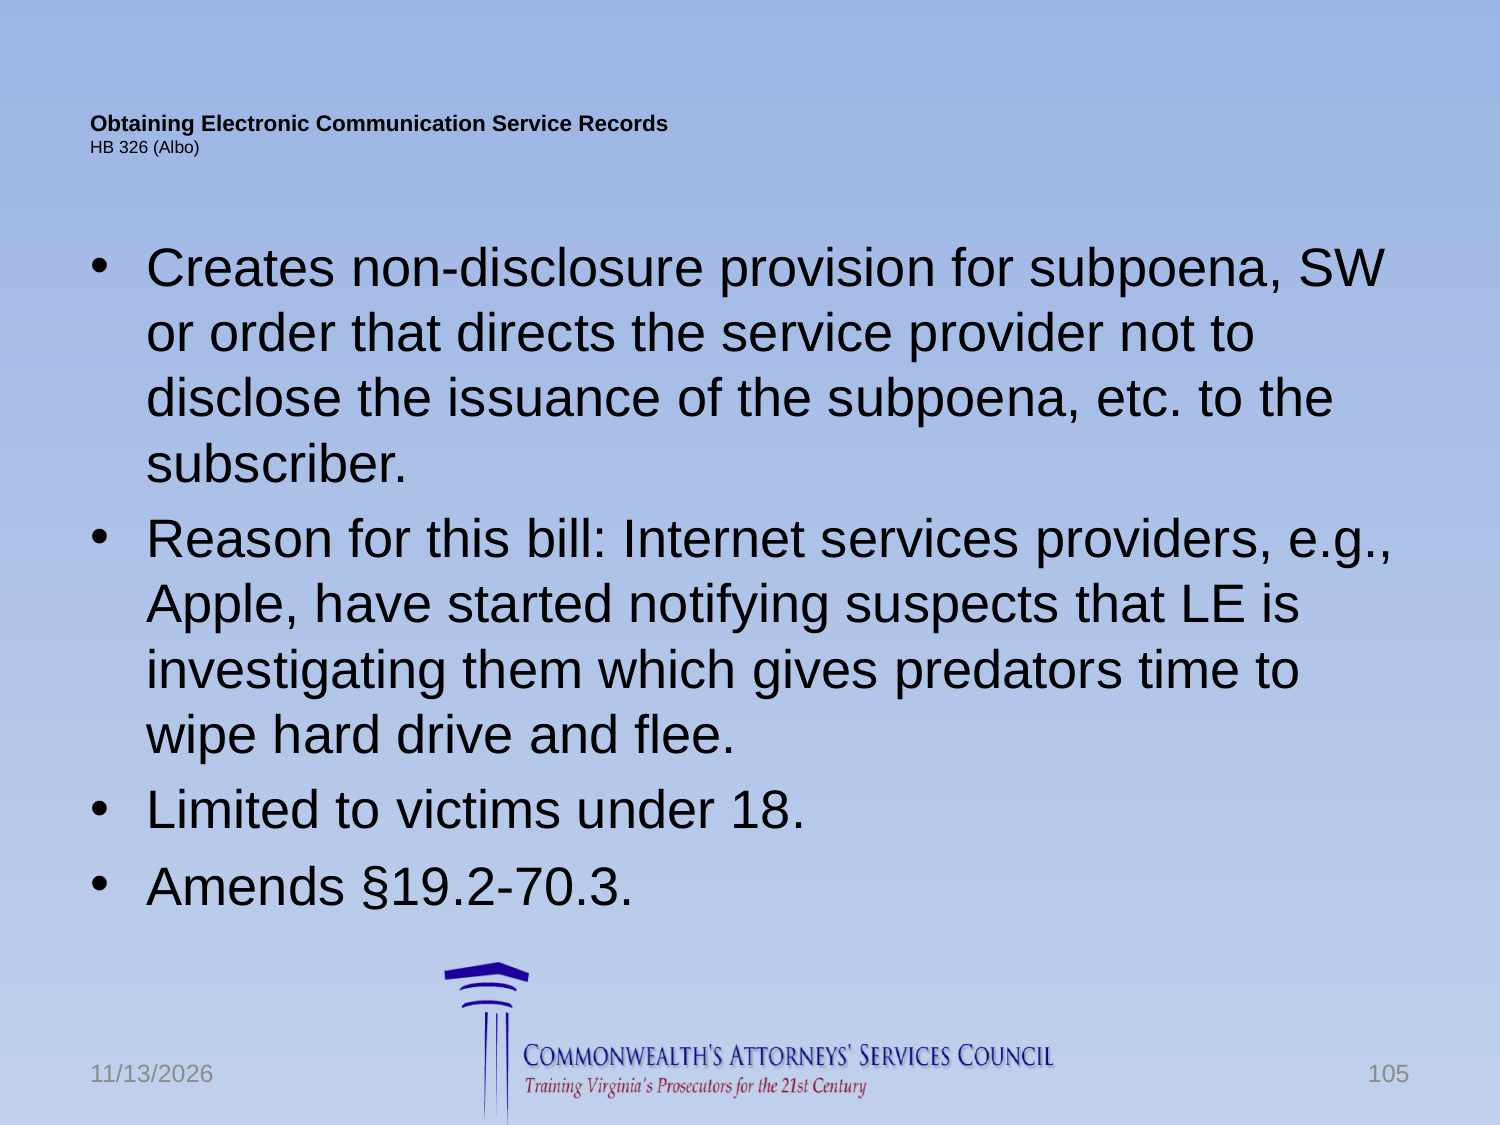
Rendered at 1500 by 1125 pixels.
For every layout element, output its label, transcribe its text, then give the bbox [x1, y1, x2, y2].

title Obtaining Electronic Communication Service Records HB 326 (Albo) [75, 45, 1425, 224]
picture [444, 962, 1056, 1125]
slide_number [75, 1042, 425, 1103]
list Creates non-disclosure provision for subpoena, SW or order that directs the service provider not to disclose the issuance of the subpoena, etc. to the subscriber. Reason for this bill: Internet services providers, e.g., Apple, have started notifying suspects that LE is investigating them which gives predators time to wipe hard drive and flee. Limited to victims under 18. Amends §19.2-70.3. [75, 224, 1425, 950]
slide_number 105 [1074, 1042, 1425, 1103]
